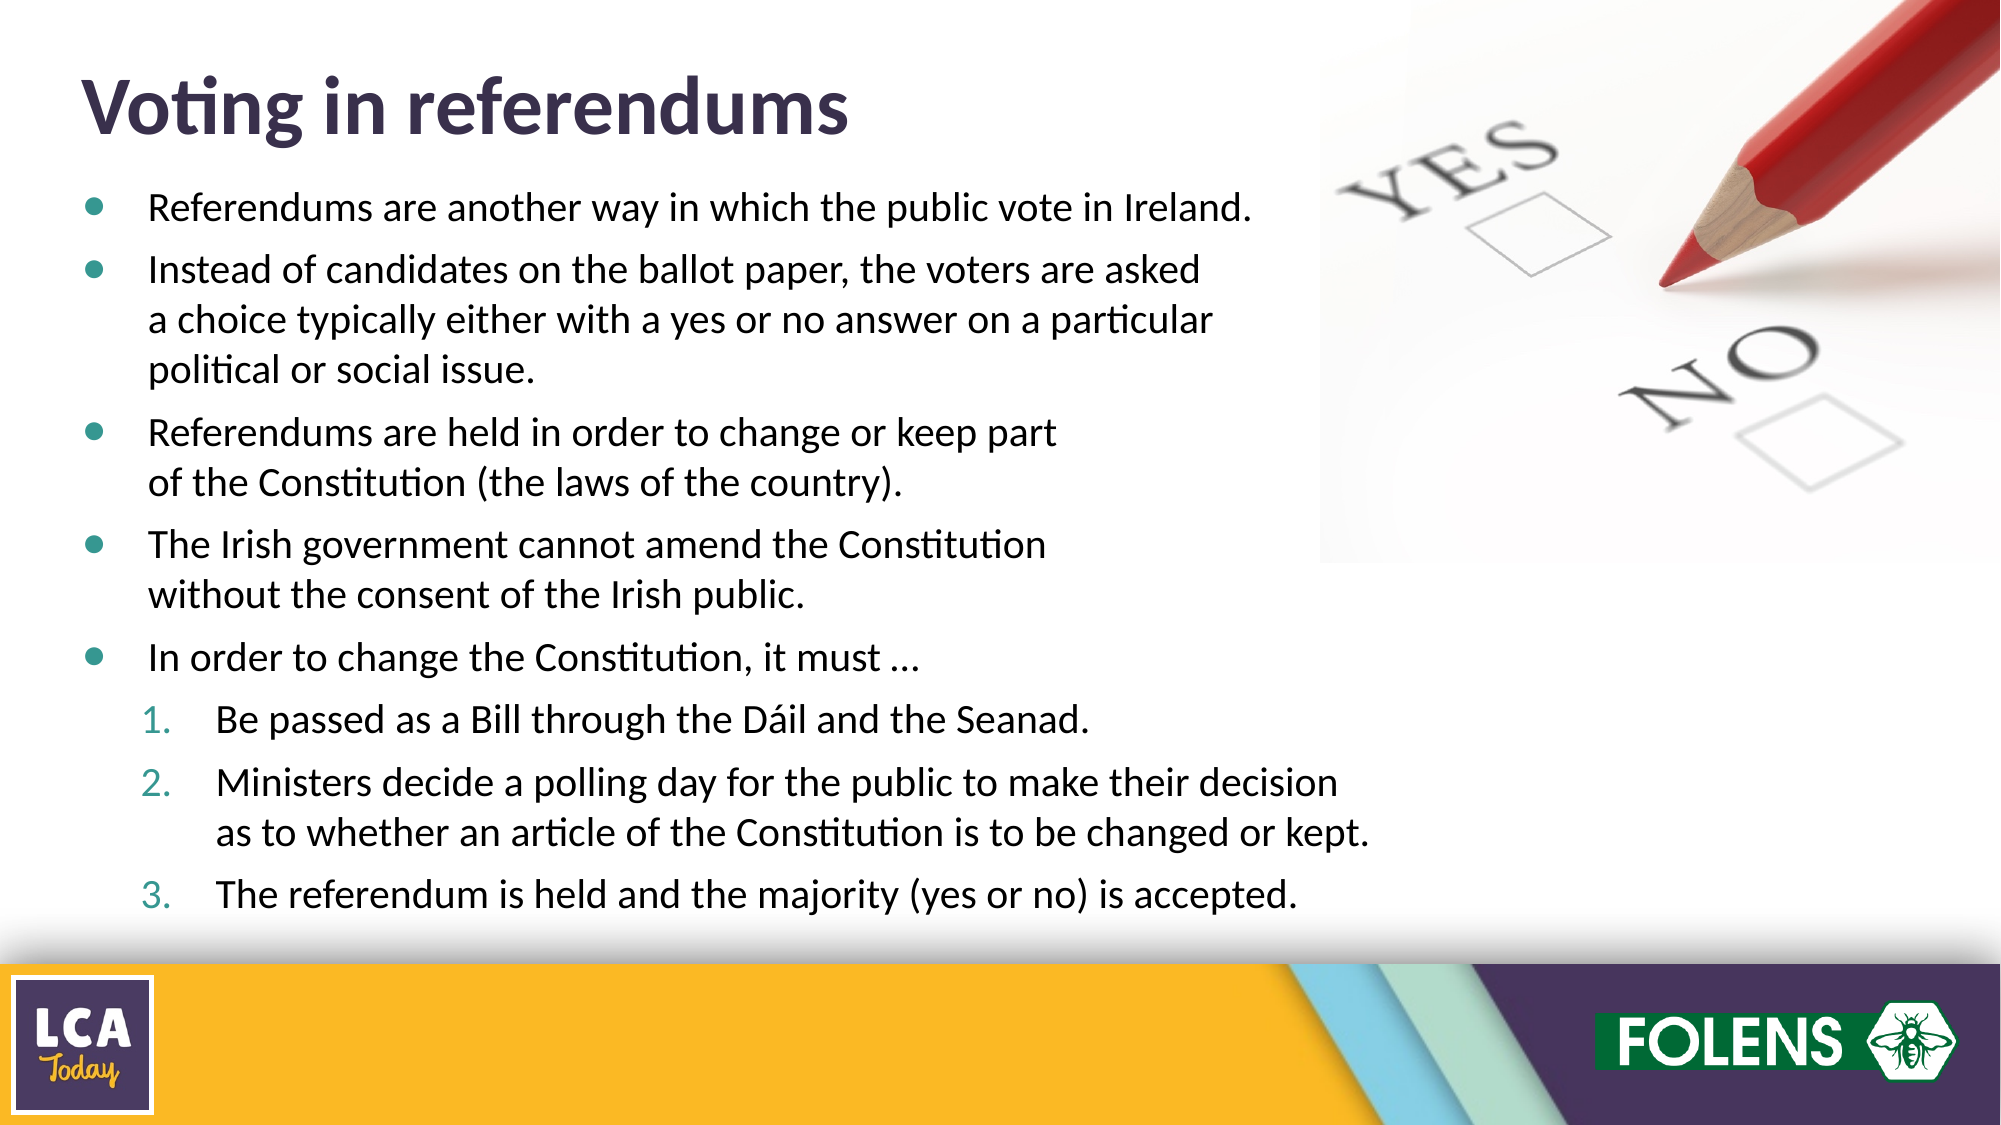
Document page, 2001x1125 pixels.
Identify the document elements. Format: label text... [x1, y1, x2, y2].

text_box Voting in referendums [66, 55, 1320, 157]
picture [0, 964, 2000, 1125]
text_box Referendums are another way in which the public vote in Ireland. Instead of candidates on the ballot paper, the voters are asked a choice typically either with a yes or no answer on a particular political or social issue. Referendums are held in order to change or keep part of the Constitution (the laws of the country). The Irish government cannot amend the Constitution without the consent of the Irish public. In order to change the Constitution, it must … Be passed as a Bill through the Dáil and the Seanad. Ministers decide a polling day for the public to make their decision as to whether an article of the Constitution is to be changed or kept. The referendum is held and the majority (yes or no) is accepted. [66, 171, 1924, 932]
picture [1320, 0, 2000, 563]
